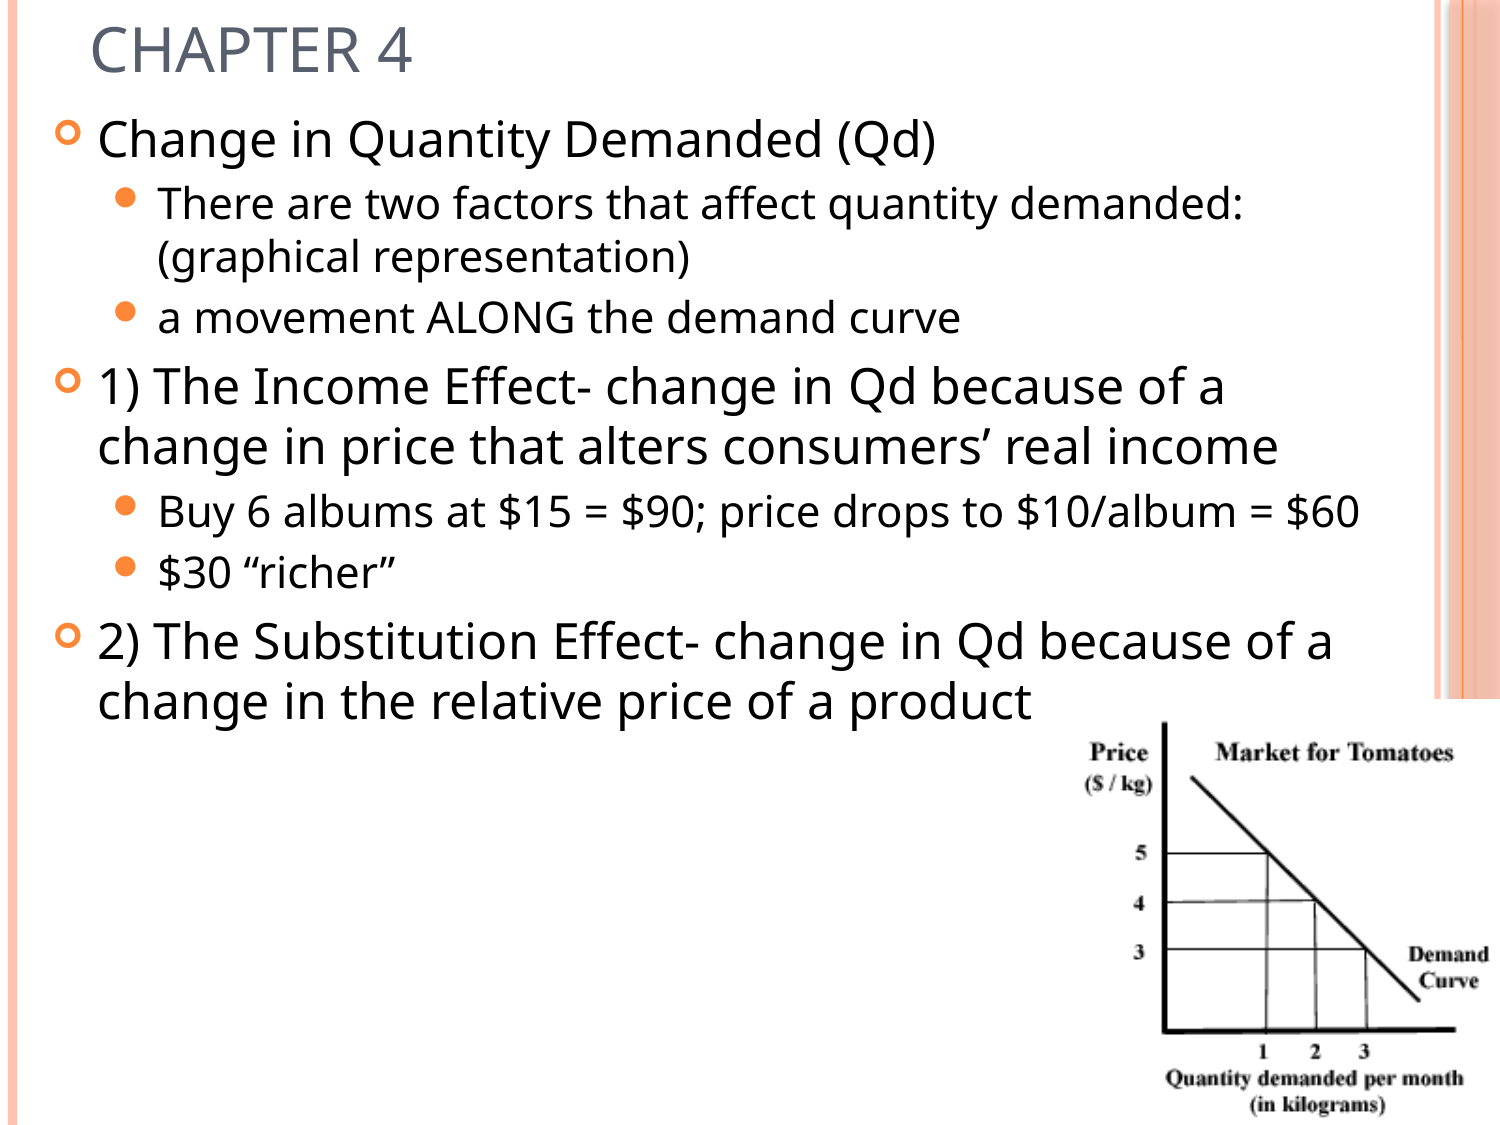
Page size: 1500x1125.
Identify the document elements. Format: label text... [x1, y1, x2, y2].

picture [1074, 699, 1500, 1125]
list Change in Quantity Demanded (Qd) There are two factors that affect quantity demanded: (graphical representation) a movement ALONG the demand curve 1) The Income Effect- change in Qd because of a change in price that alters consumers’ real income Buy 6 albums at $15 = $90; price drops to $10/album = $60 $30 “richer” 2) The Substitution Effect- change in Qd because of a change in the relative price of a product [37, 99, 1425, 913]
title Chapter 4 [75, 0, 1300, 93]
